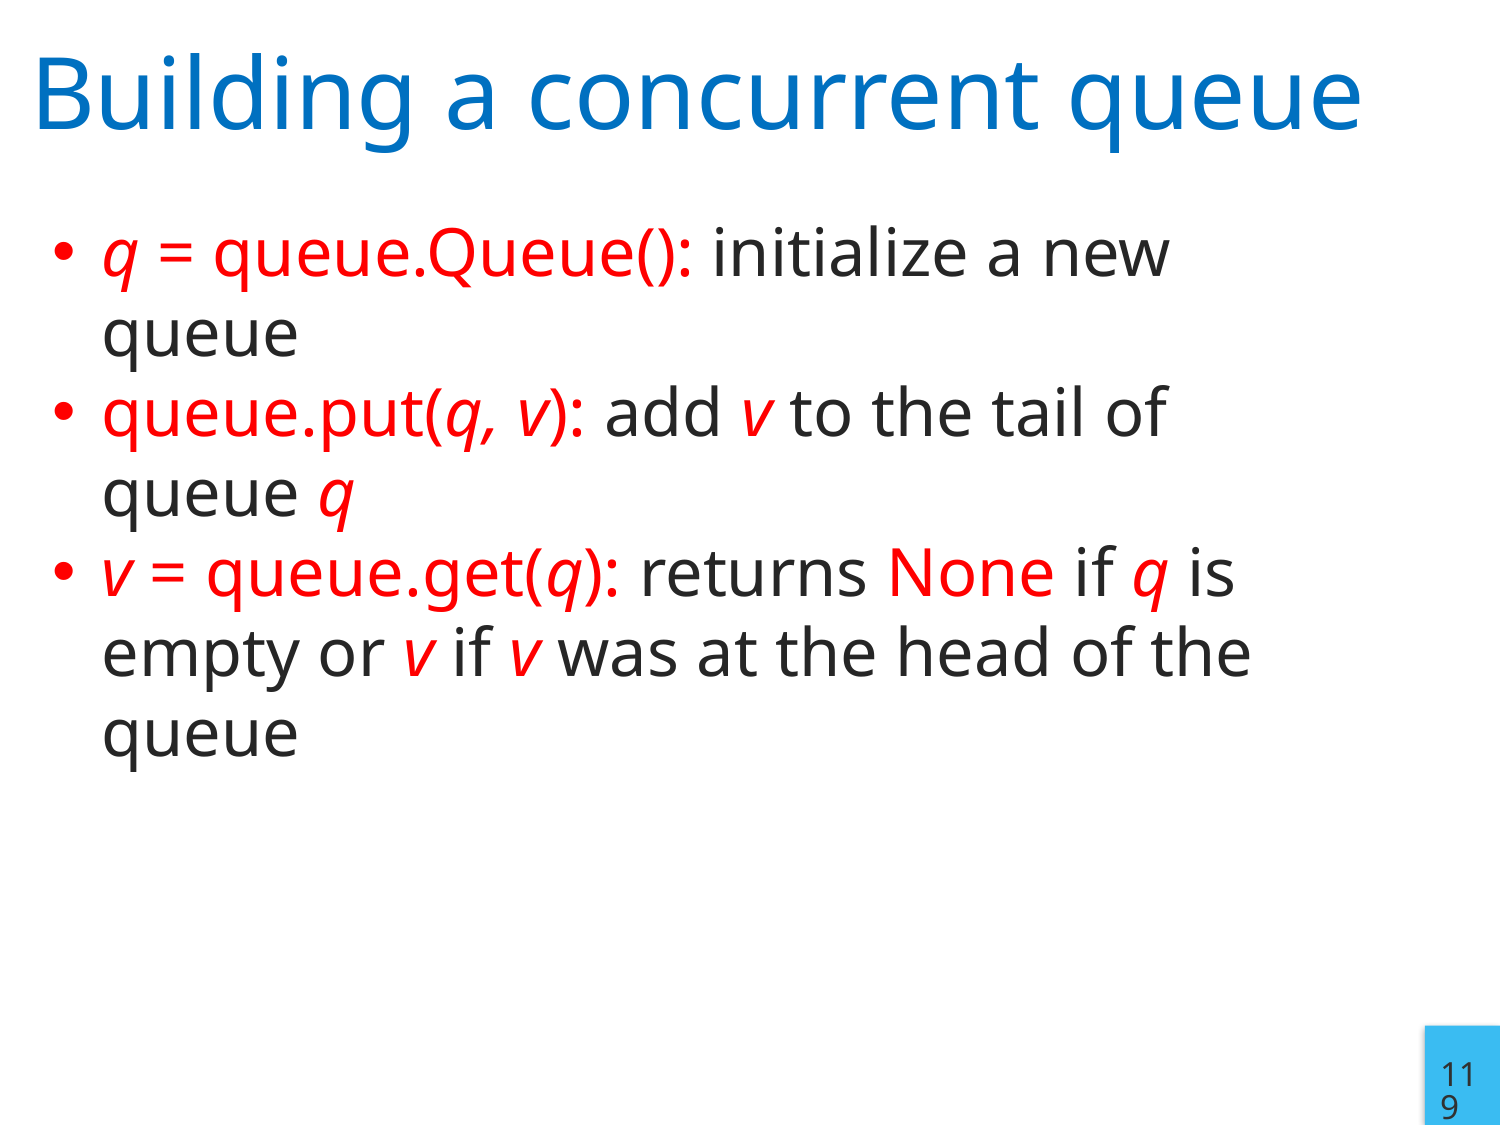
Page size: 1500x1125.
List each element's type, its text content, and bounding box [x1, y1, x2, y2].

title Building a concurrent queue [15, 16, 1485, 163]
list q = queue.Queue(): initialize a new queue queue.put(q, v): add v to the tail of queue q v = queue.get(q): returns None if q is empty or v if v was at the head of the queue [37, 202, 1381, 1105]
slide_number 119 [1425, 1025, 1500, 1125]
